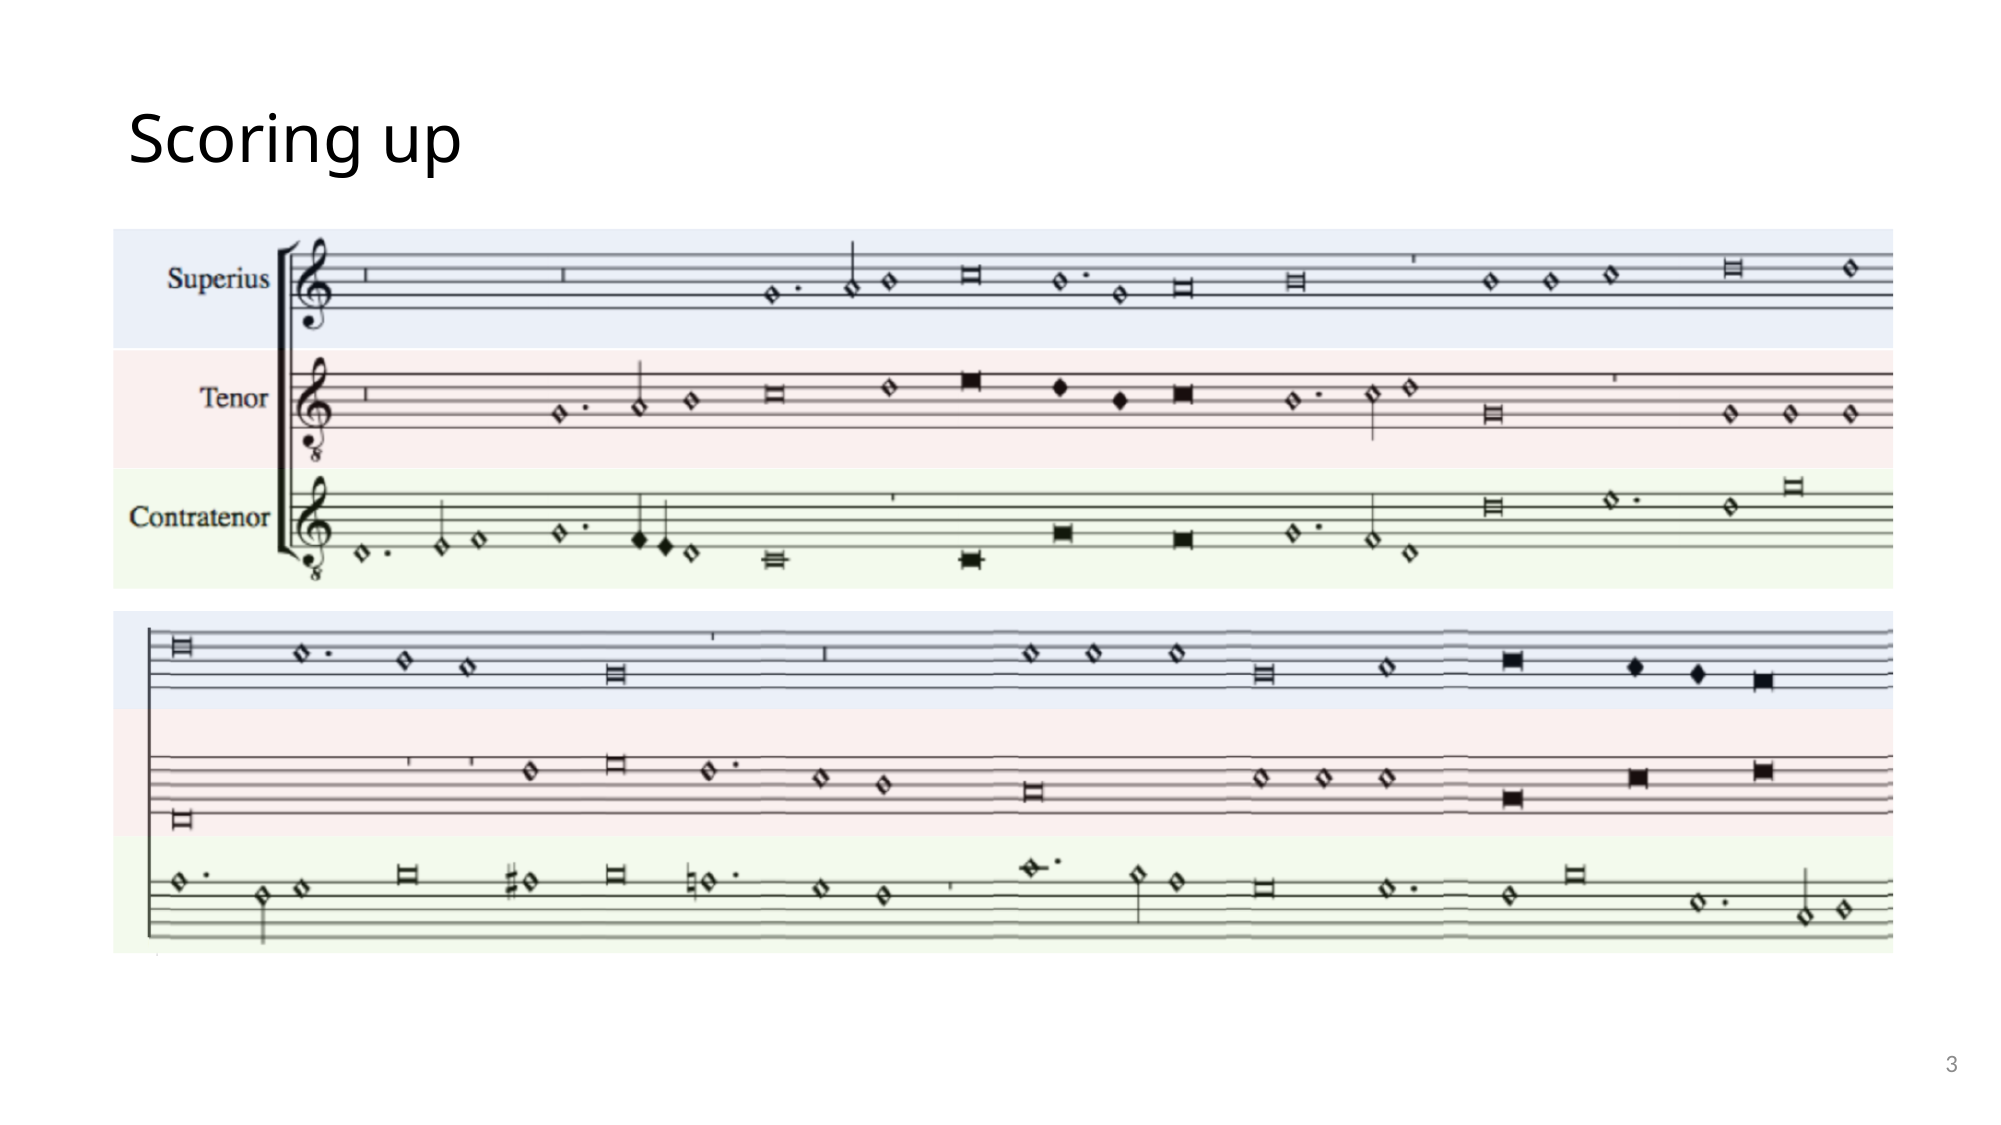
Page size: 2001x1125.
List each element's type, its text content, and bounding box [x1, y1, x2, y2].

picture [113, 229, 1894, 956]
title Scoring up [113, 59, 1894, 222]
slide_number 3 [1853, 1019, 1974, 1106]
